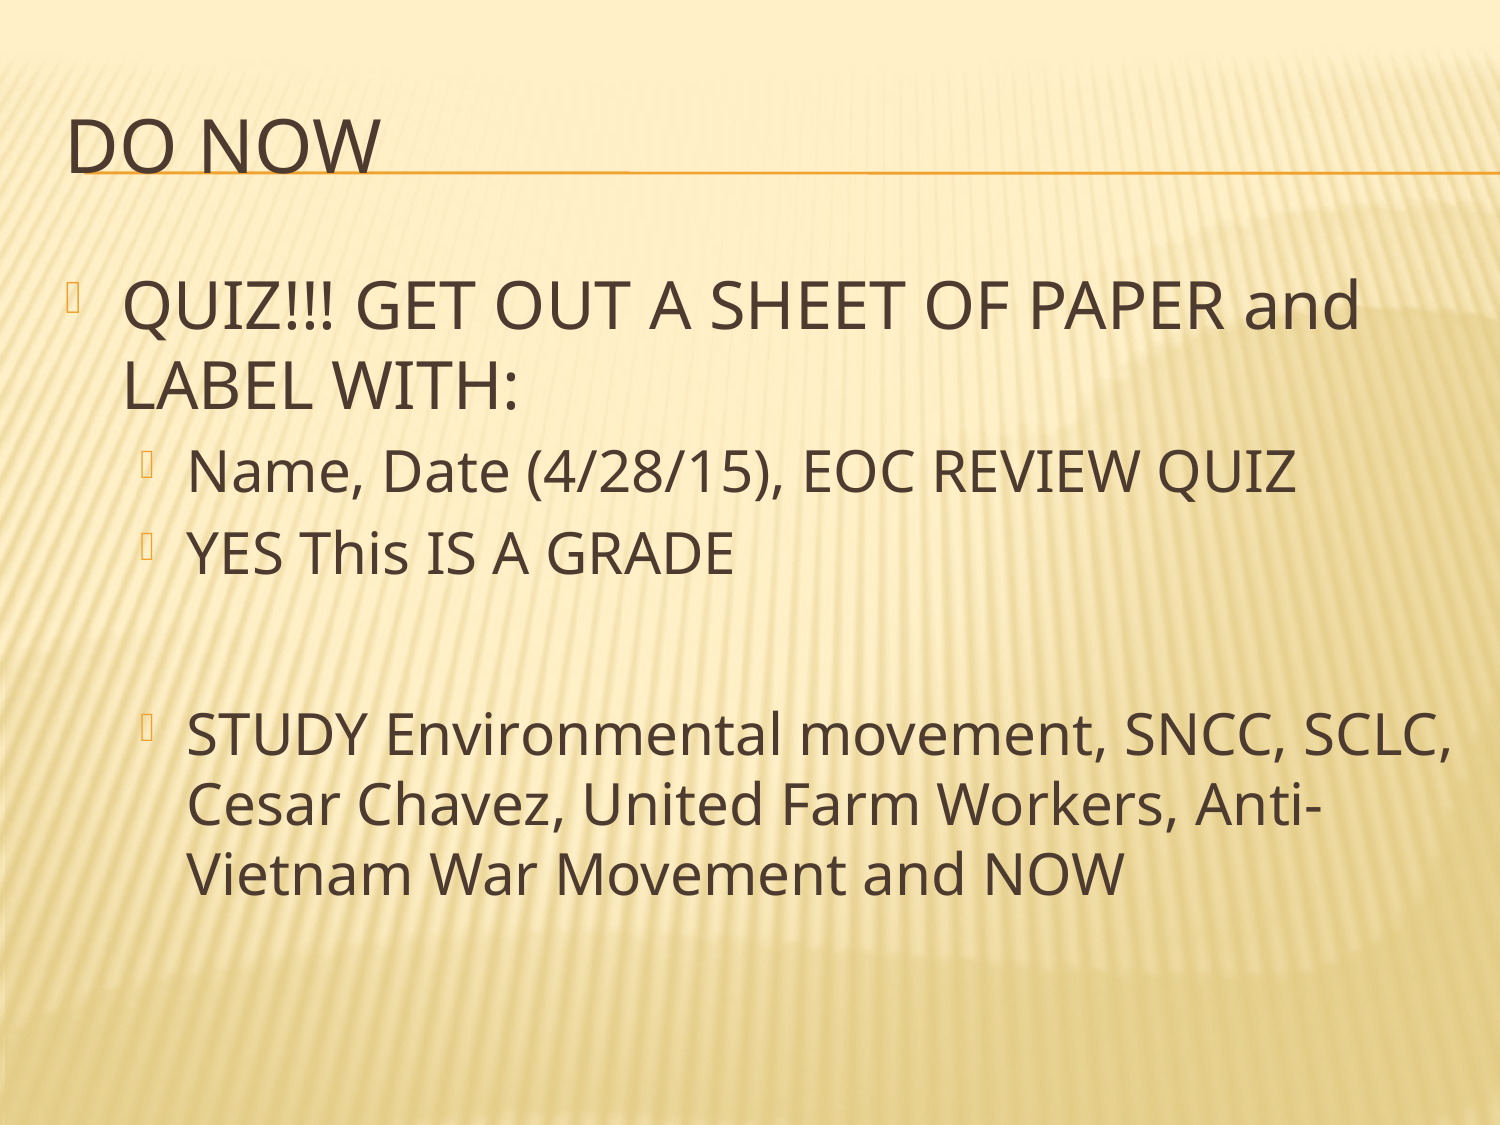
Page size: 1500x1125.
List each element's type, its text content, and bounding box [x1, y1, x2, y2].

title DO NOW [50, 75, 1475, 213]
list QUIZ!!! GET OUT A SHEET OF PAPER and LABEL WITH: Name, Date (4/28/15), EOC REVIEW QUIZ YES This IS A GRADE STUDY Environmental movement, SNCC, SCLC, Cesar Chavez, United Farm Workers, Anti-Vietnam War Movement and NOW [49, 254, 1476, 998]
